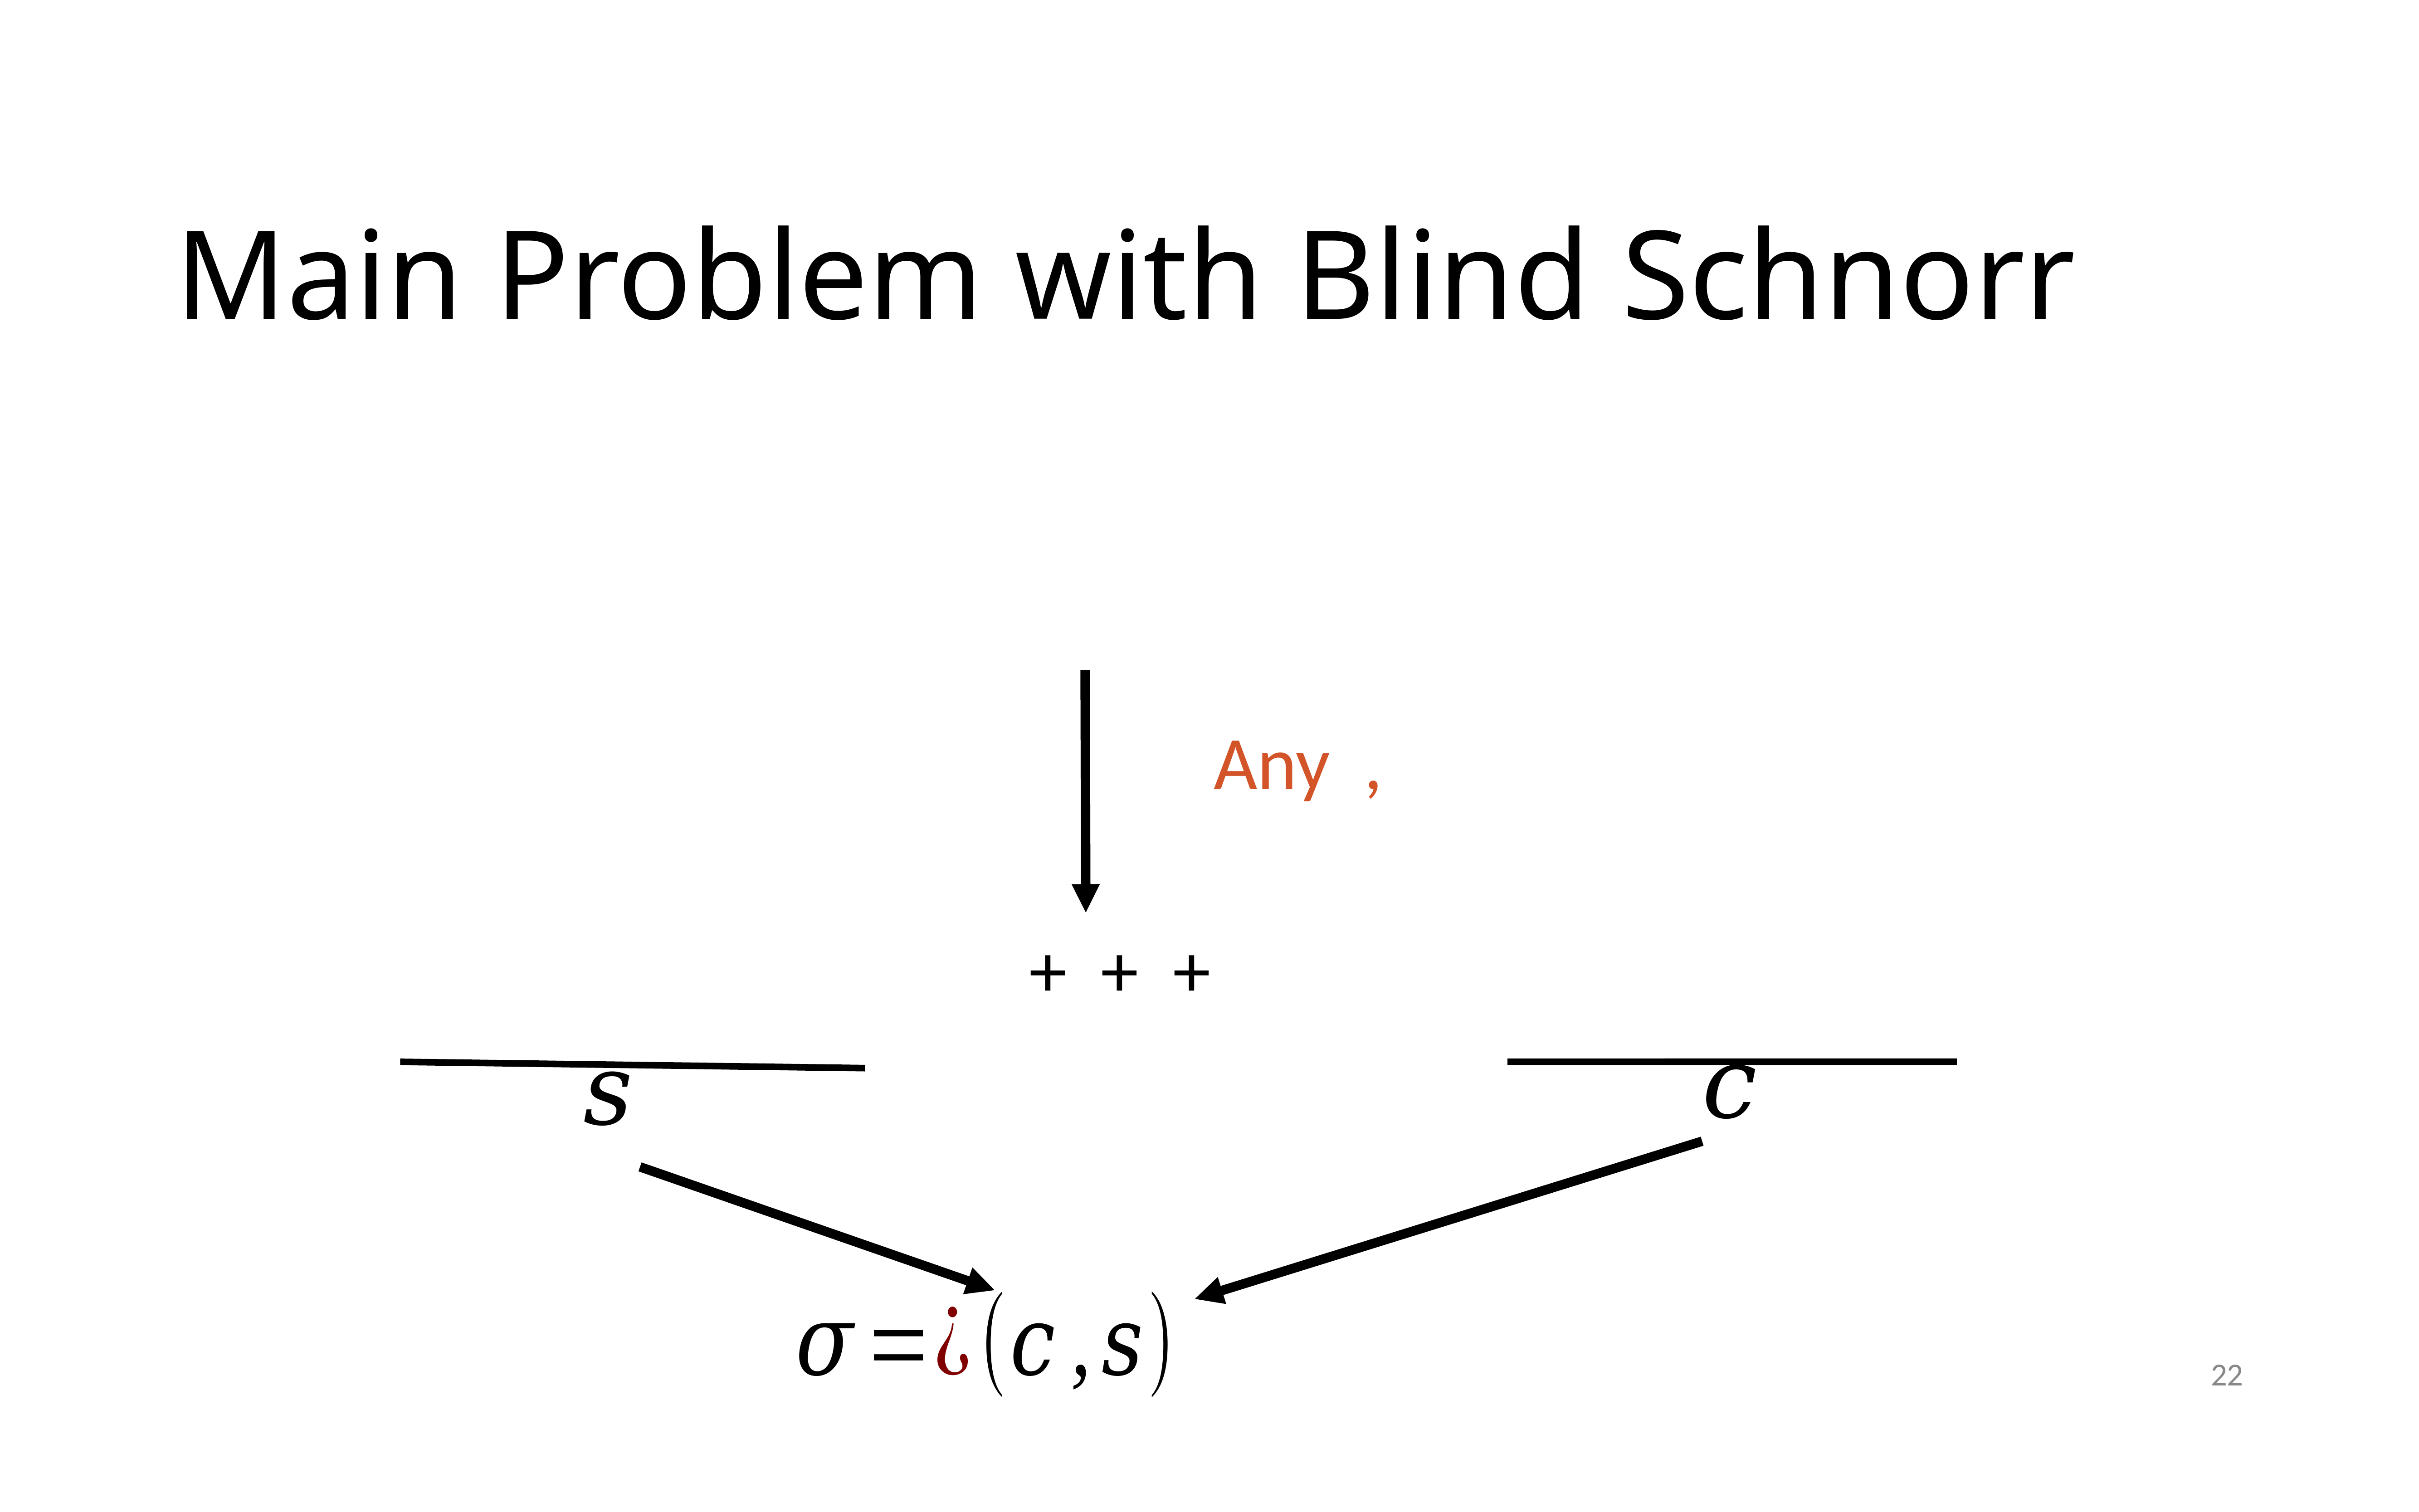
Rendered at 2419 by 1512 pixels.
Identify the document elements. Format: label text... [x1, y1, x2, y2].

slide_number 22 [2200, 1346, 2253, 1400]
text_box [639, 1166, 995, 1291]
title Main Problem with Blind Schnorr [166, 147, 2253, 412]
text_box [1195, 1141, 1702, 1299]
